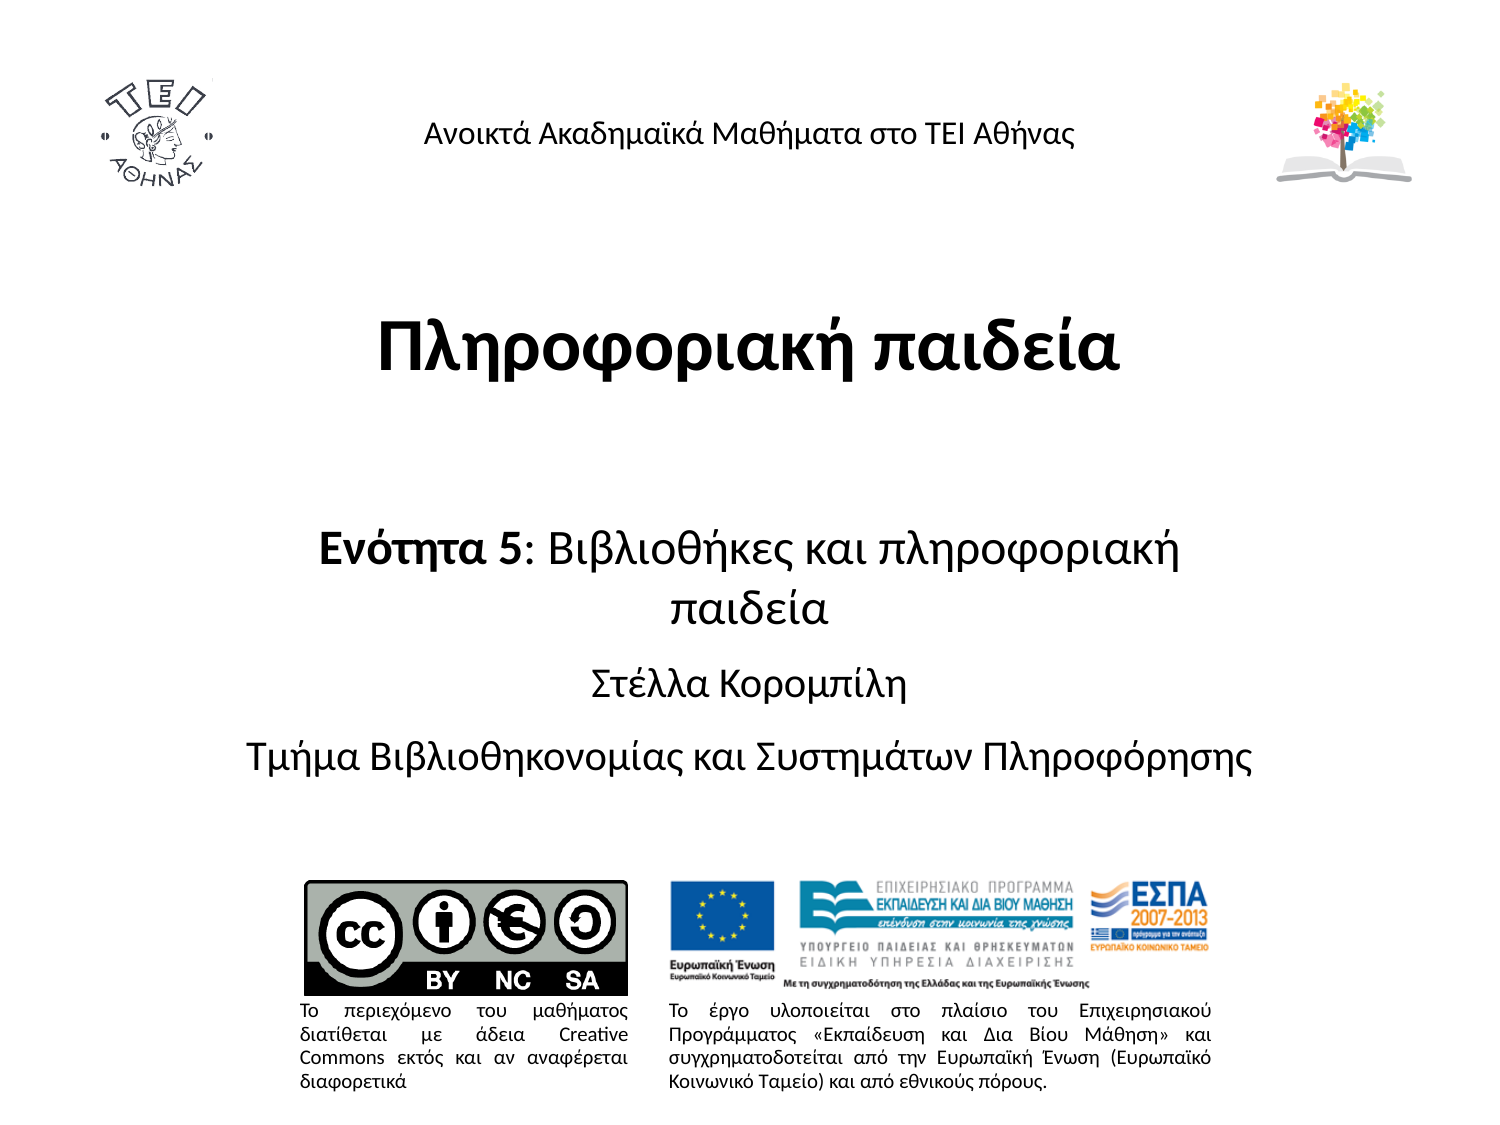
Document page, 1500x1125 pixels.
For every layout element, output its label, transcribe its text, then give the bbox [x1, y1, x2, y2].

text_box Ανοικτά Ακαδημαϊκά Μαθήματα στο ΤΕΙ Αθήνας [217, 103, 1268, 159]
picture [1273, 77, 1414, 185]
title Πληροφοριακή παιδεία [112, 219, 1388, 461]
picture [303, 880, 628, 996]
picture [663, 880, 1213, 999]
table_header Το έργο υλοποιείται στο πλαίσιο του Επιχειρησιακού Προγράμματος «Εκπαίδευση και Δια Βίου Μάθηση» και συγχρηματοδοτείται από την Ευρωπαϊκή Ένωση (Ευρωπαϊκό Κοινωνικό Ταμείο) και από εθνικούς πόρους. [640, 999, 1223, 1125]
subtitle Ενότητα 5: Βιβλιοθήκες και πληροφοριακή παιδεία Στέλλα Κορομπίλη Τμήμα Βιβλιοθηκονομίας και Συστημάτων Πληροφόρησης [224, 507, 1275, 796]
table_header Το περιεχόμενο του μαθήματος διατίθεται με άδεια Creative Commons εκτός και αν αναφέρεται διαφορετικά [289, 999, 640, 1125]
picture [100, 77, 213, 193]
